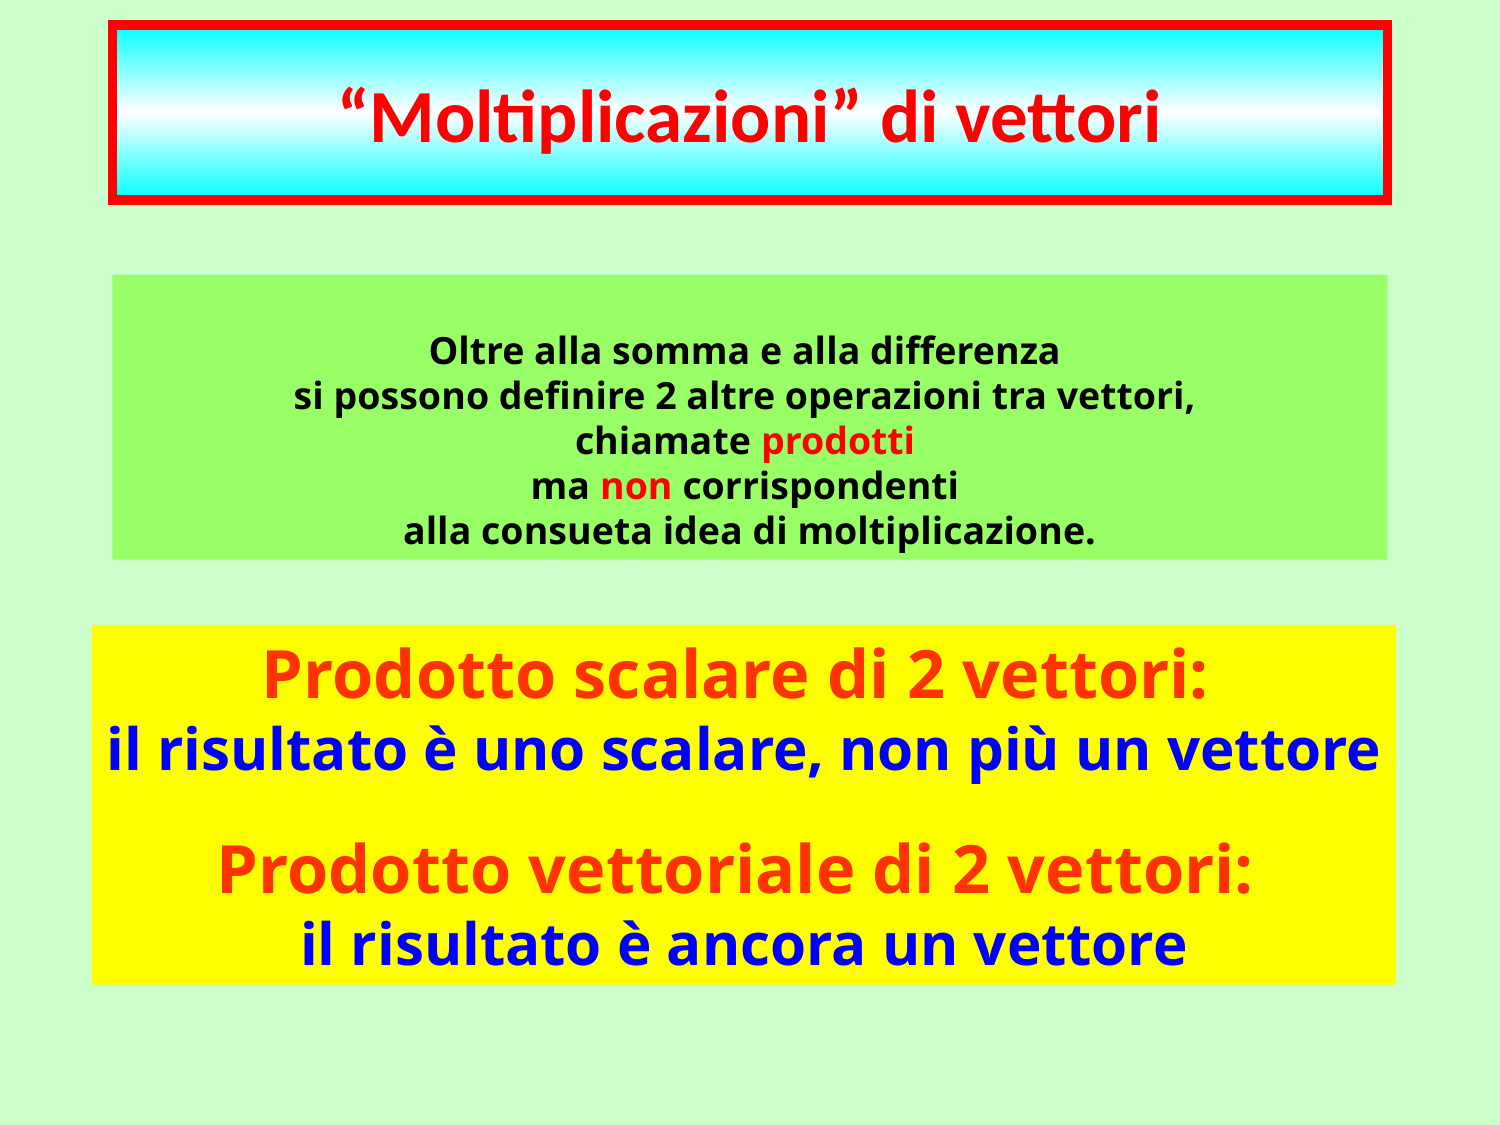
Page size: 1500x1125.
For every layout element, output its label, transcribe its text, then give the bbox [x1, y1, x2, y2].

text_box Prodotto scalare di 2 vettori: il risultato è uno scalare, non più un vettore Prodotto vettoriale di 2 vettori: il risultato è ancora un vettore [91, 624, 1397, 985]
text_box Oltre alla somma e alla differenza si possono definire 2 altre operazioni tra vettori, chiamate prodotti ma non corrispondenti alla consueta idea di moltiplicazione. [112, 274, 1388, 560]
text_box “Moltiplicazioni” di vettori [112, 24, 1388, 200]
title “Moltiplicazioni” di vettori [75, 45, 1425, 233]
